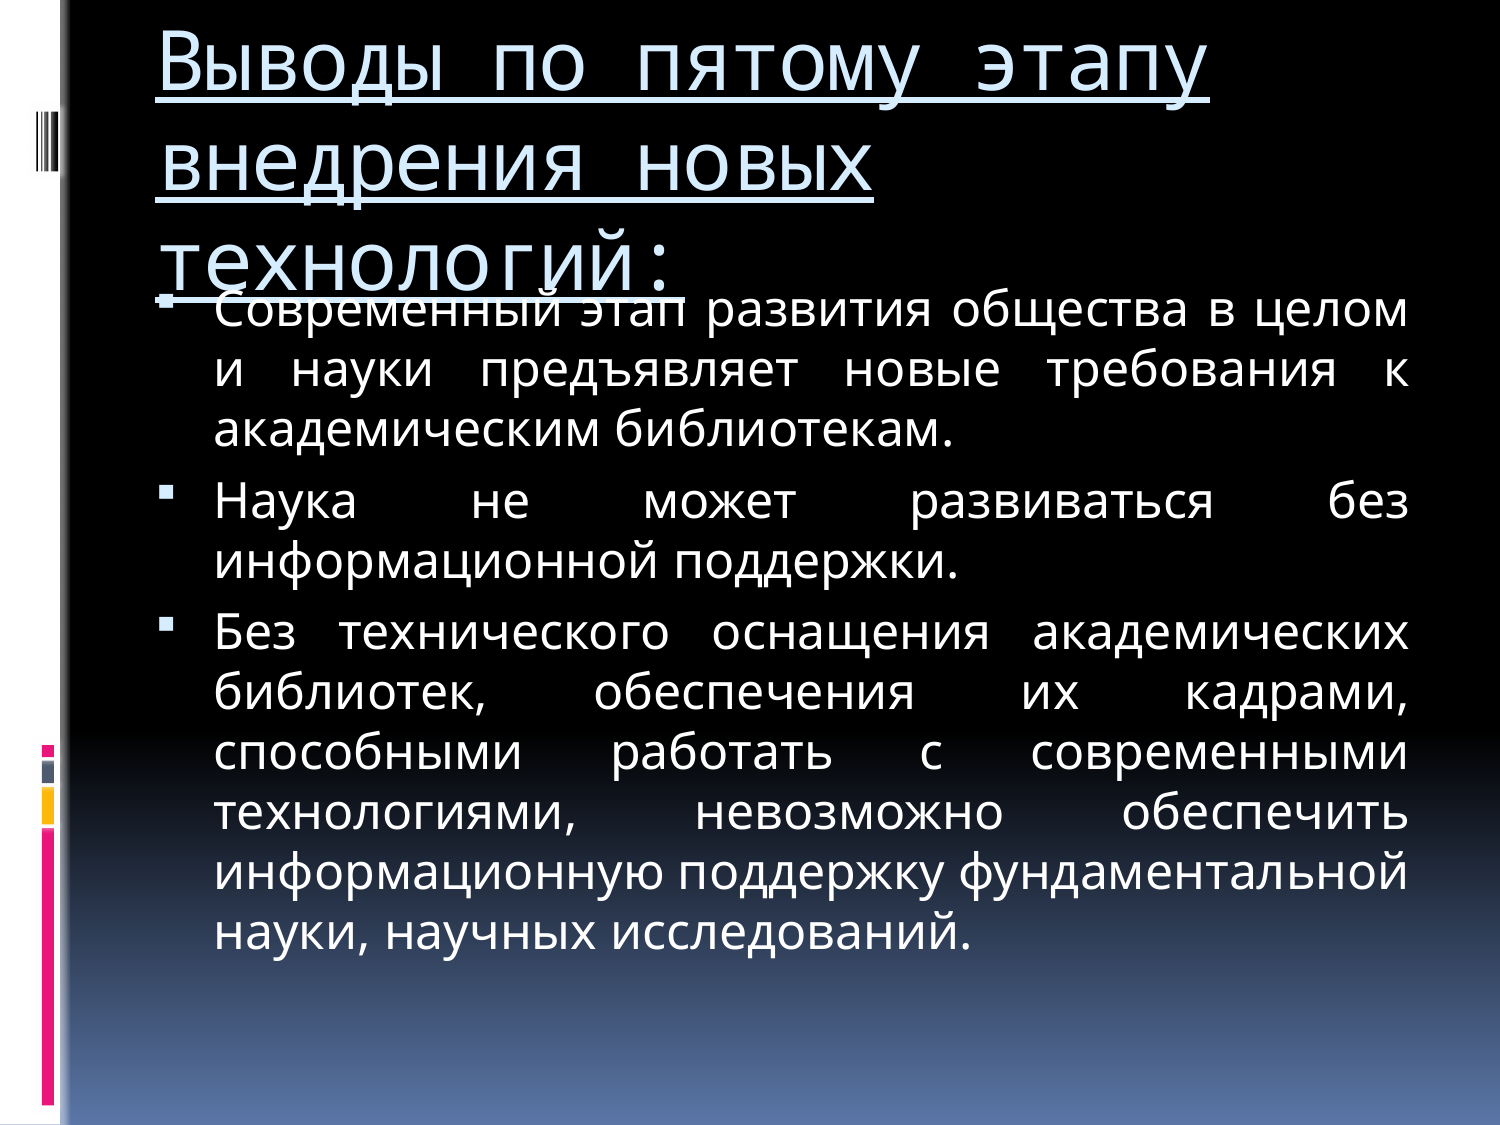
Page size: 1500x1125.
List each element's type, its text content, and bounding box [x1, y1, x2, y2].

title Выводы по пятому этапу внедрения новых технологий: [140, 0, 1425, 234]
list Современный этап развития общества в целом и науки предъявляет новые требования к академическим библиотекам. Наука не может развиваться без информационной поддержки. Без технического оснащения академических библиотек, обеспечения их кадрами, способными работать с современными технологиями, невозможно обеспечить информационную поддержку фундаментальной науки, научных исследований. [140, 269, 1425, 997]
